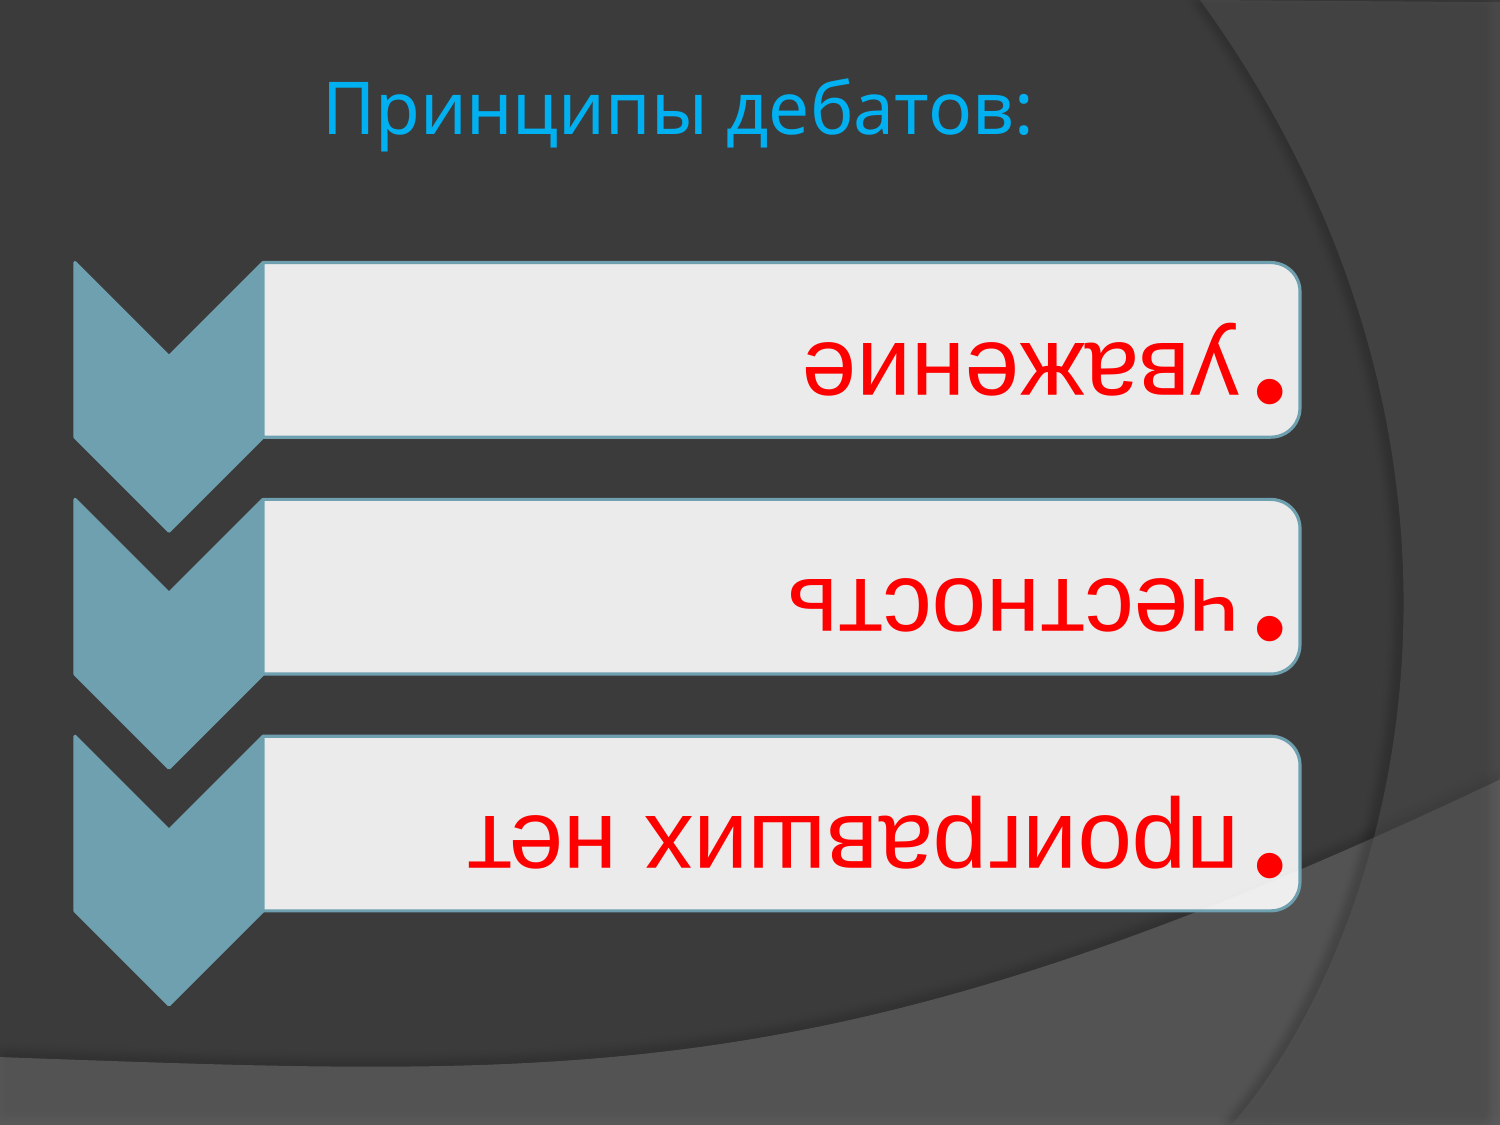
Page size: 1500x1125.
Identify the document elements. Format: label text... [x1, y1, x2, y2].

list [74, 262, 1301, 1006]
title Принципы дебатов: [75, 54, 1300, 233]
